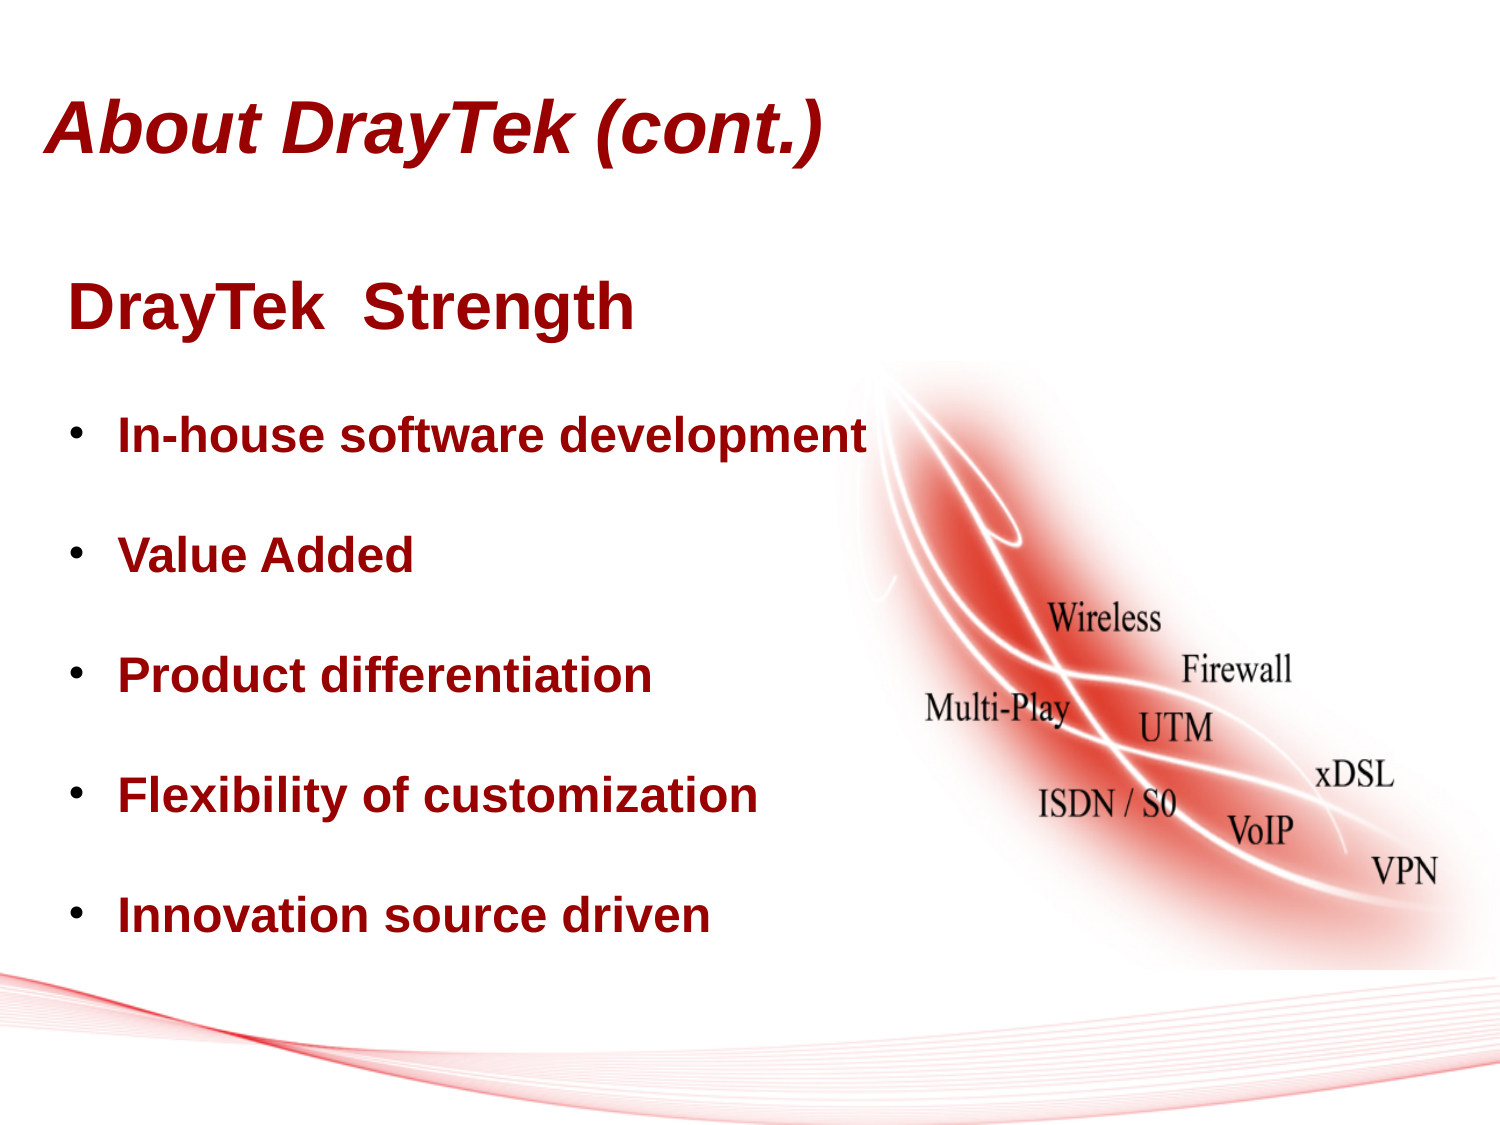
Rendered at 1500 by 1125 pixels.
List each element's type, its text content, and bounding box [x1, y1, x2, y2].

text_box DrayTek Strength In-house software development Value Added Product differentiation Flexibility of customization Innovation source driven [53, 255, 904, 951]
picture [0, 361, 1500, 1125]
text_box About DrayTek (cont.) [29, 59, 1046, 197]
